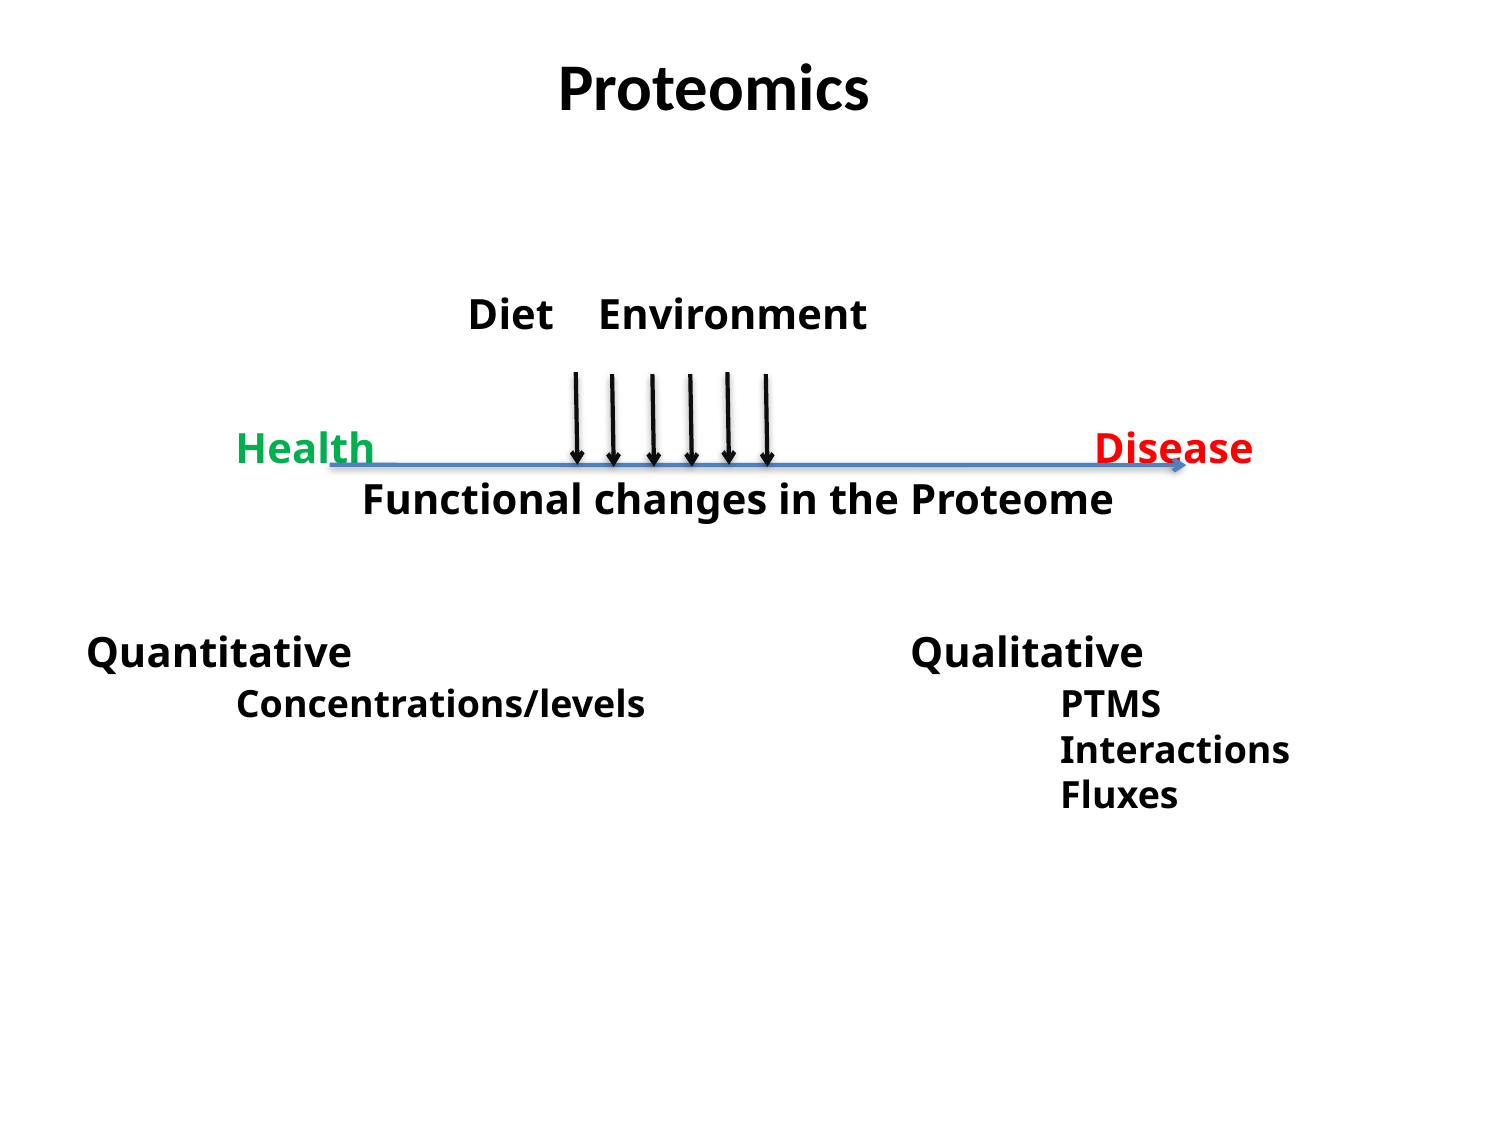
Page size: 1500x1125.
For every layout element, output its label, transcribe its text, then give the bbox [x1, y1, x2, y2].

text_box Proteome Proteomics& Phenotype [254, 35, 1248, 131]
text_box Environment [583, 280, 883, 346]
text_box Functional changes in the Proteome [346, 473, 1130, 530]
text_box Quantitative Concentrations/levels [70, 618, 661, 734]
text_box Disease [1079, 414, 1269, 480]
text_box Health [220, 414, 439, 530]
text_box Qualitative PTMS Interactions Fluxes [895, 618, 1306, 824]
text_box Diet [452, 280, 569, 346]
